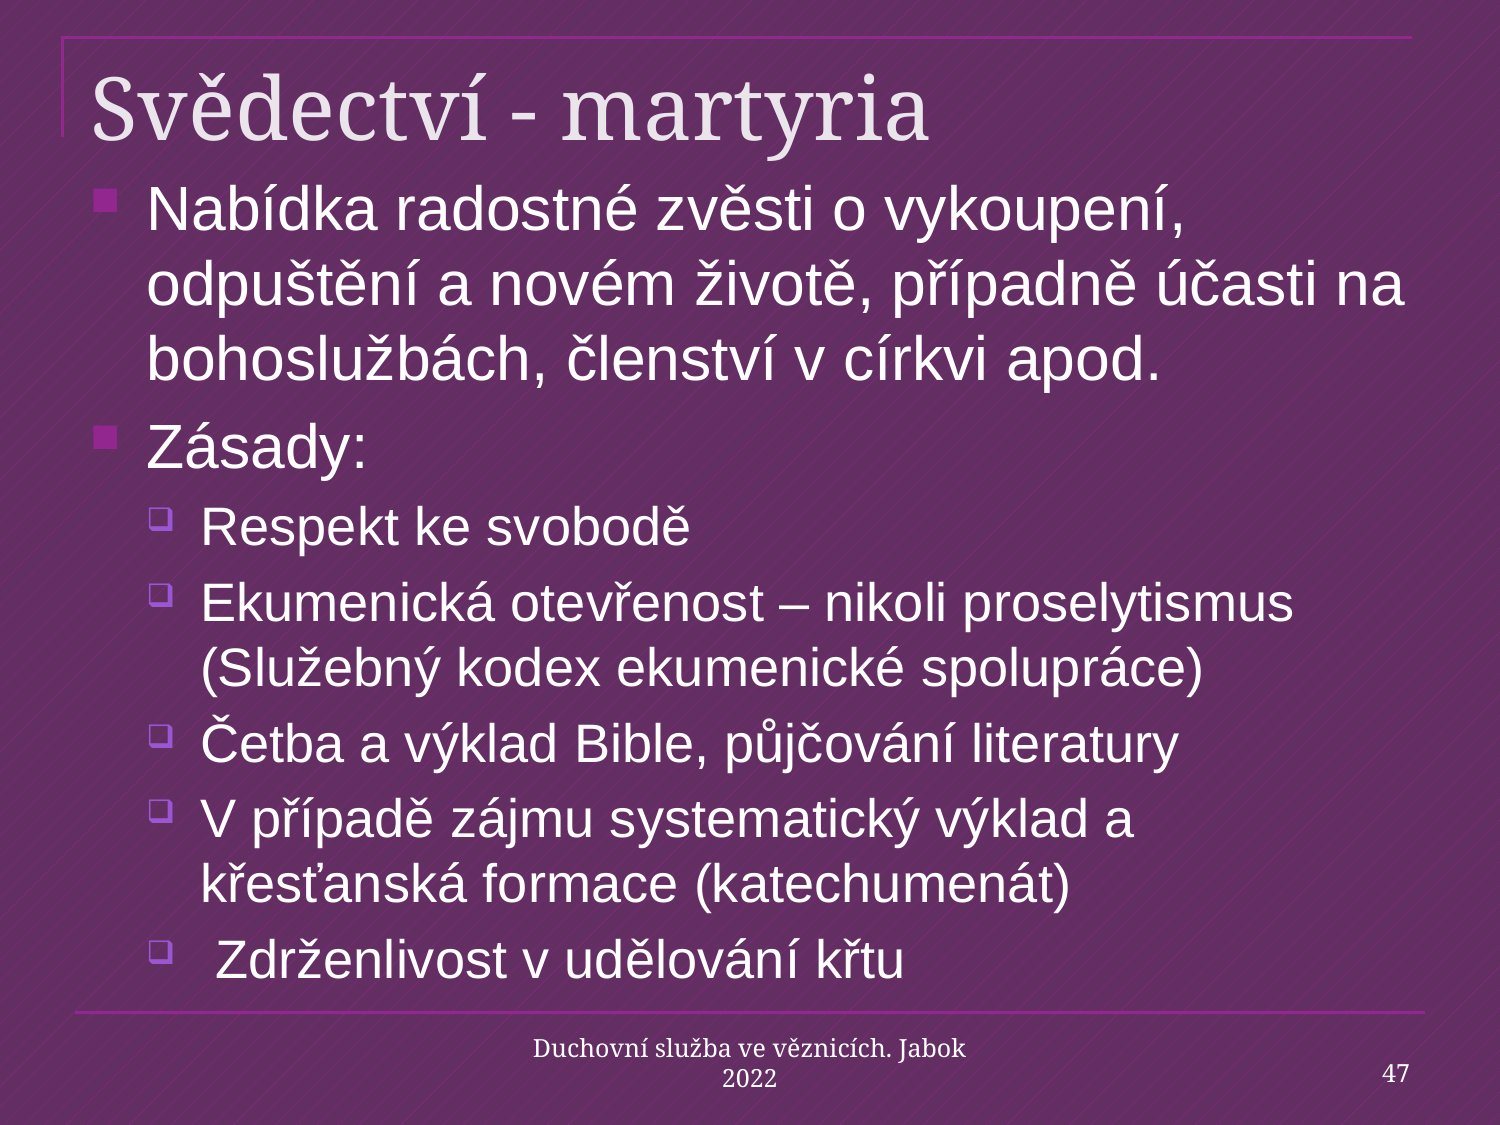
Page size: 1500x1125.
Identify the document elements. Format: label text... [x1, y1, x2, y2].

title Svědectví - martyria [74, 45, 1426, 160]
footer Duchovní služba ve věznicích. Jabok 2022 [512, 1024, 988, 1101]
slide_number 47 [1074, 1023, 1426, 1100]
list Nabídka radostné zvěsti o vykoupení, odpuštění a novém životě, případně účasti na bohoslužbách, členství v církvi apod. Zásady: Respekt ke svobodě Ekumenická otevřenost – nikoli proselytismus (Služebný kodex ekumenické spolupráce) Četba a výklad Bible, půjčování literatury V případě zájmu systematický výklad a křesťanská formace (katechumenát) Zdrženlivost v udělování křtu [74, 160, 1426, 1006]
